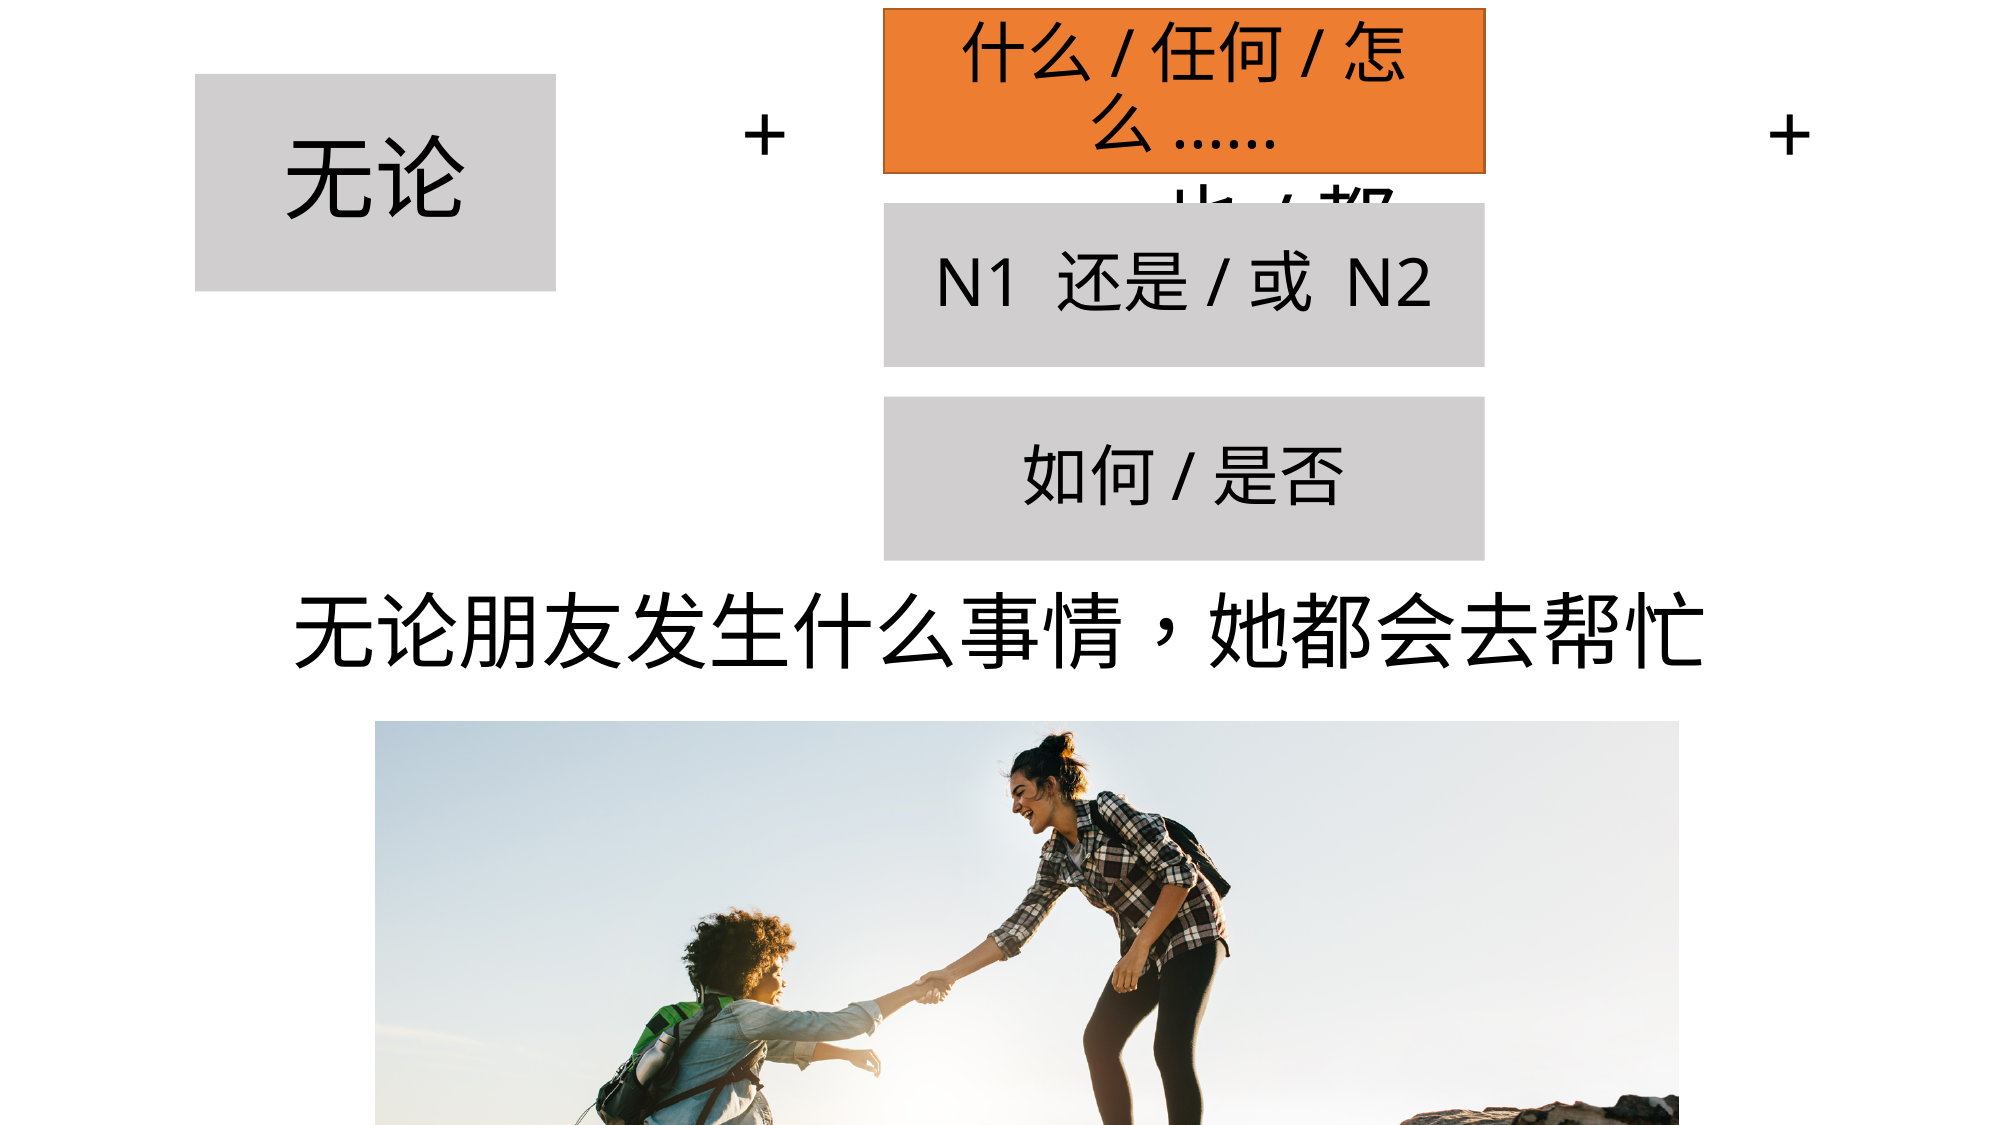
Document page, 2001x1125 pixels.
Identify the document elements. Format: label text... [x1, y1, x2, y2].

text_box 无论 [195, 73, 556, 292]
text_box N1 还是/或 N2 [883, 203, 1485, 367]
text_box 什么/任何/怎么...... [883, 8, 1486, 174]
text_box + + 也/都 [626, 73, 1930, 292]
text_box 无论朋友发生什么事情，她都会去帮忙 [48, 527, 1952, 745]
picture [375, 721, 1679, 1125]
text_box 如何/是否 [883, 396, 1485, 561]
text_box [684, 2, 802, 220]
